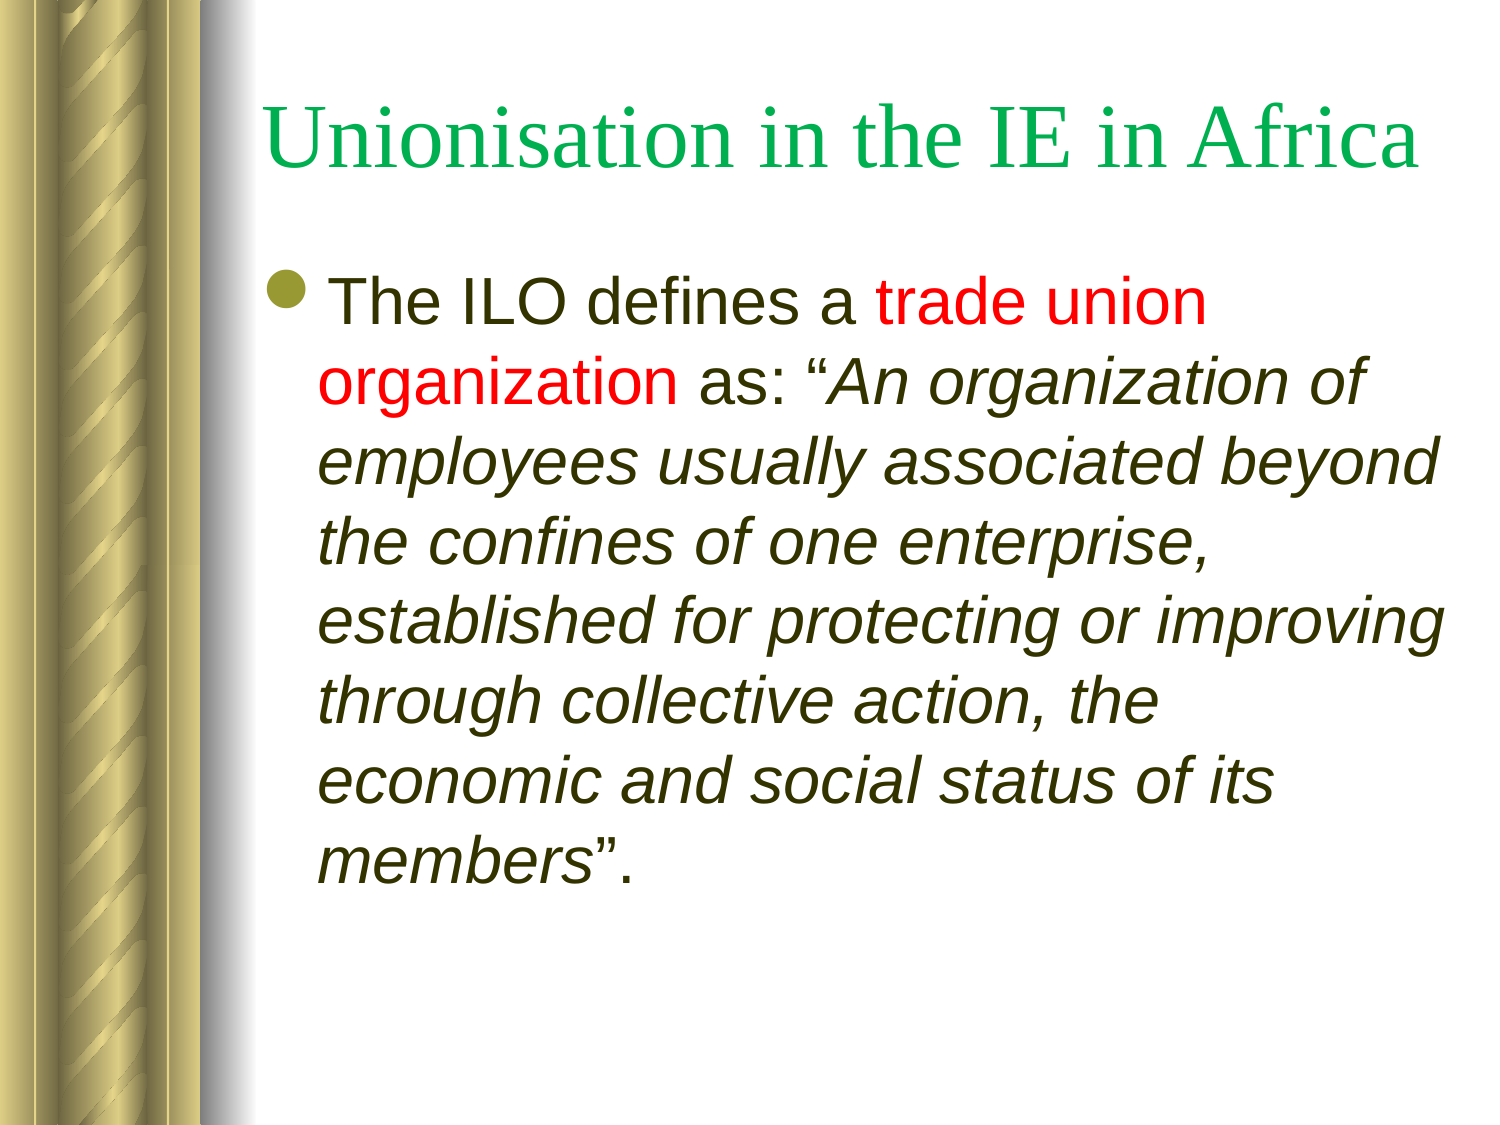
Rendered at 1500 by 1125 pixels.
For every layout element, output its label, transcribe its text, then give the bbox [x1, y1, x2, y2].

title Unionisation in the IE in Africa [245, 37, 1476, 226]
list The ILO defines a trade union organization as: “An organization of employees usually associated beyond the confines of one enterprise, established for protecting or improving through collective action, the economic and social status of its members”. [245, 249, 1476, 1024]
